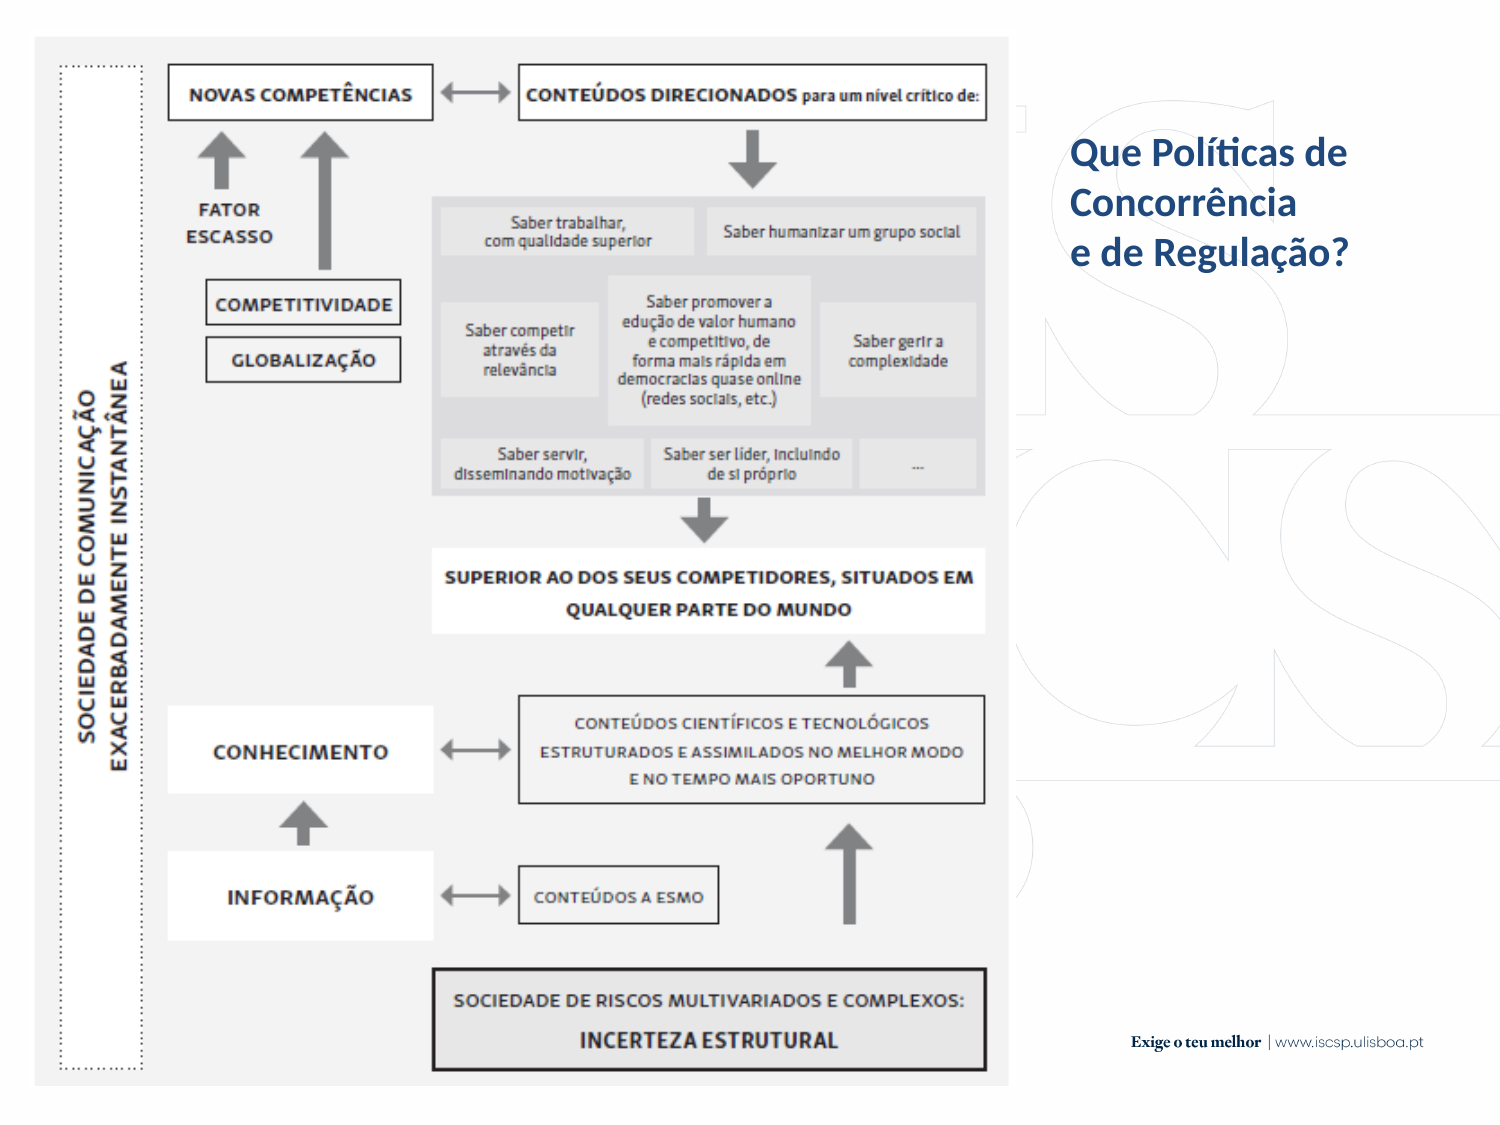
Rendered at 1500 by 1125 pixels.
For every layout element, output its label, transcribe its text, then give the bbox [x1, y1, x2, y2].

text_box Que Políticas de Concorrência e de Regulação? [1055, 116, 1400, 282]
picture [0, 0, 1500, 1125]
